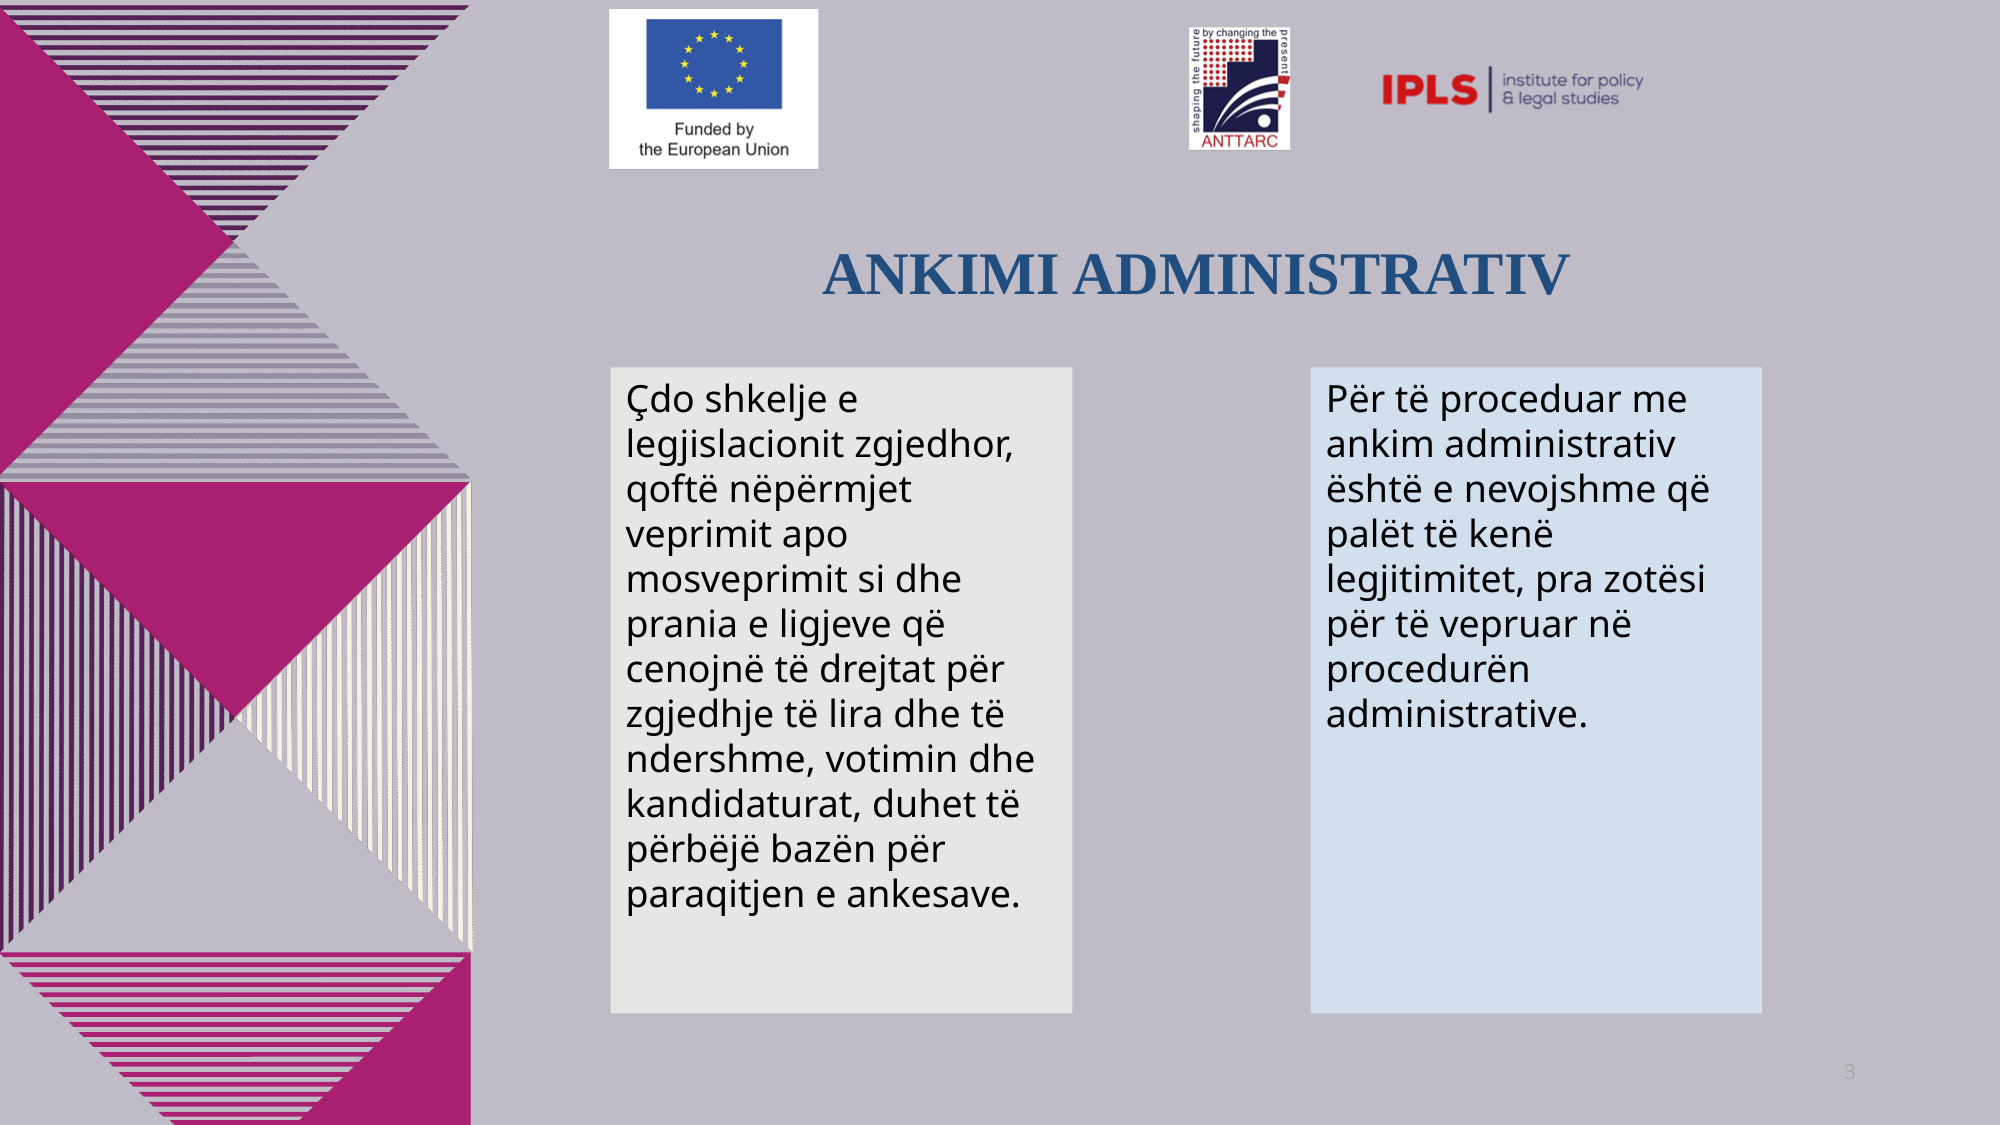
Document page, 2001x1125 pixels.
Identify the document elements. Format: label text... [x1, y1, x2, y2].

picture [236, 481, 610, 952]
list Çdo shkelje e legjislacionit zgjedhor, qoftë nëpërmjet veprimit apo mosveprimit si dhe prania e ligjeve që cenojnë të drejtat për zgjedhje të lira dhe të ndershme, votimin dhe kandidaturat, duhet të përbëjë bazën për paraqitjen e ankesave. [610, 367, 1073, 1014]
title ankimi administrativ [557, 234, 1852, 354]
slide_number 3 [1796, 1042, 1872, 1103]
picture [0, 483, 234, 951]
list Për të proceduar me ankim administrativ është e nevojshme që palët të kenë legjitimitet, pra zotësi për të vepruar në procedurën administrative. [1310, 367, 1762, 1014]
picture [0, 242, 469, 482]
picture [577, 9, 1763, 250]
picture [0, 0, 468, 241]
